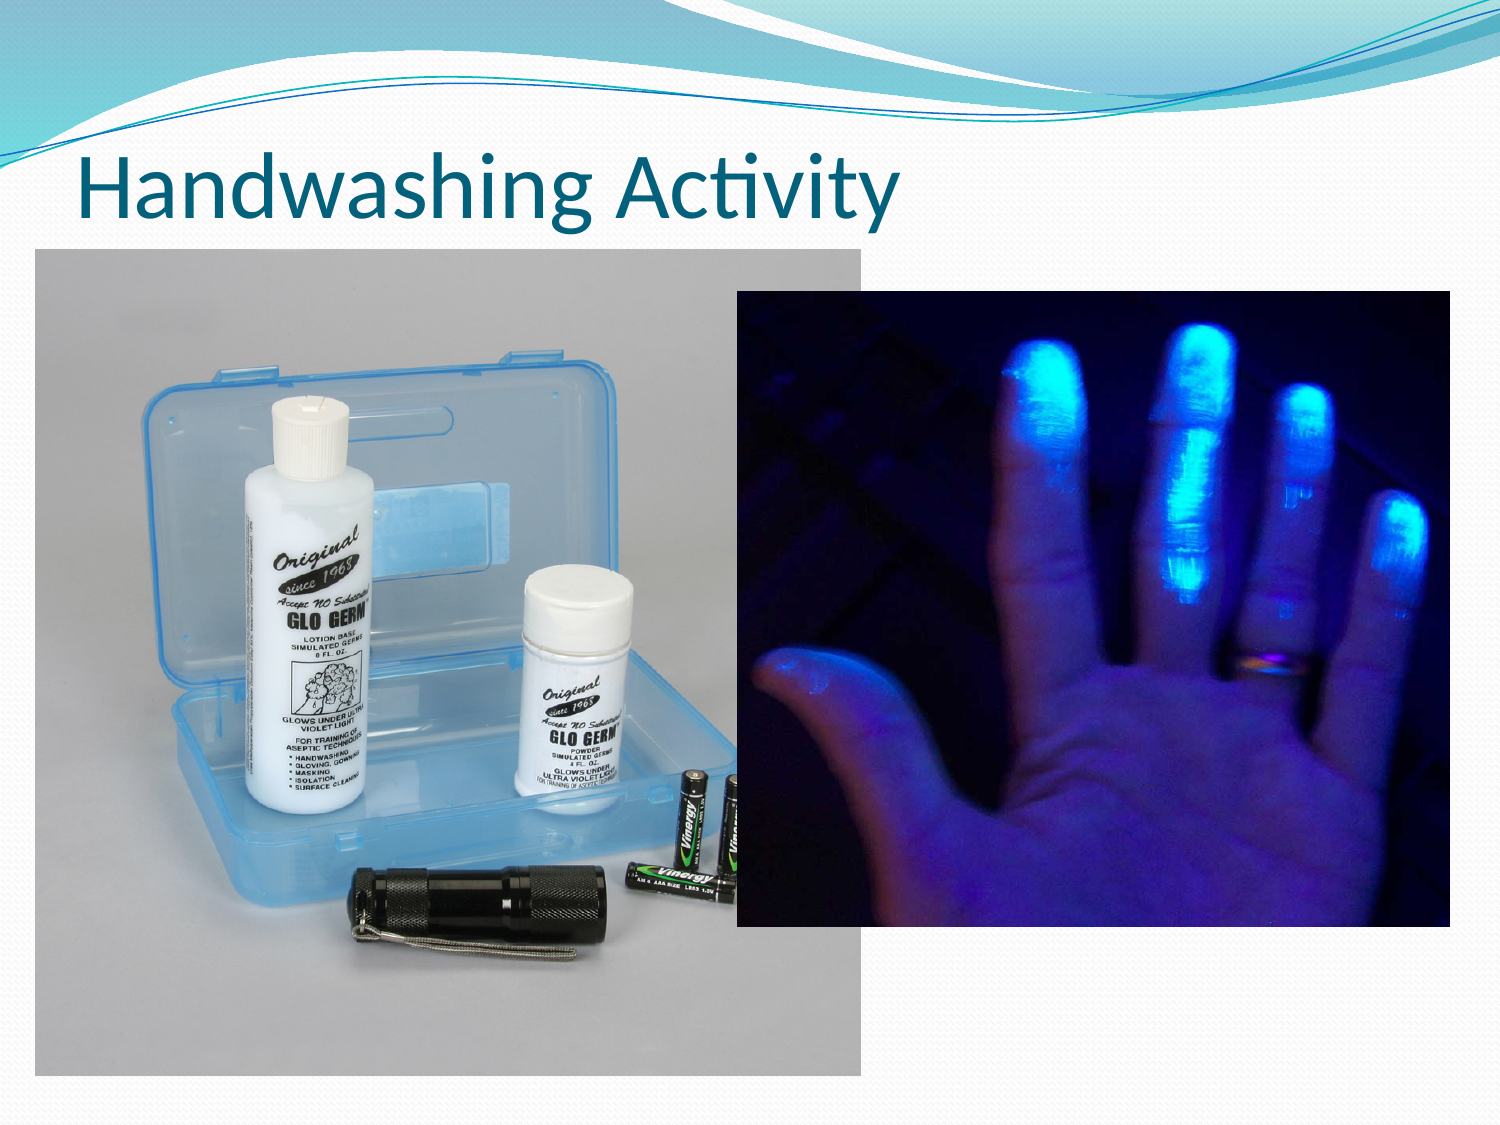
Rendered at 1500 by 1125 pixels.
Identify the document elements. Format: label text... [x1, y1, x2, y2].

picture [34, 249, 1451, 1076]
title Handwashing Activity [75, 115, 1425, 238]
